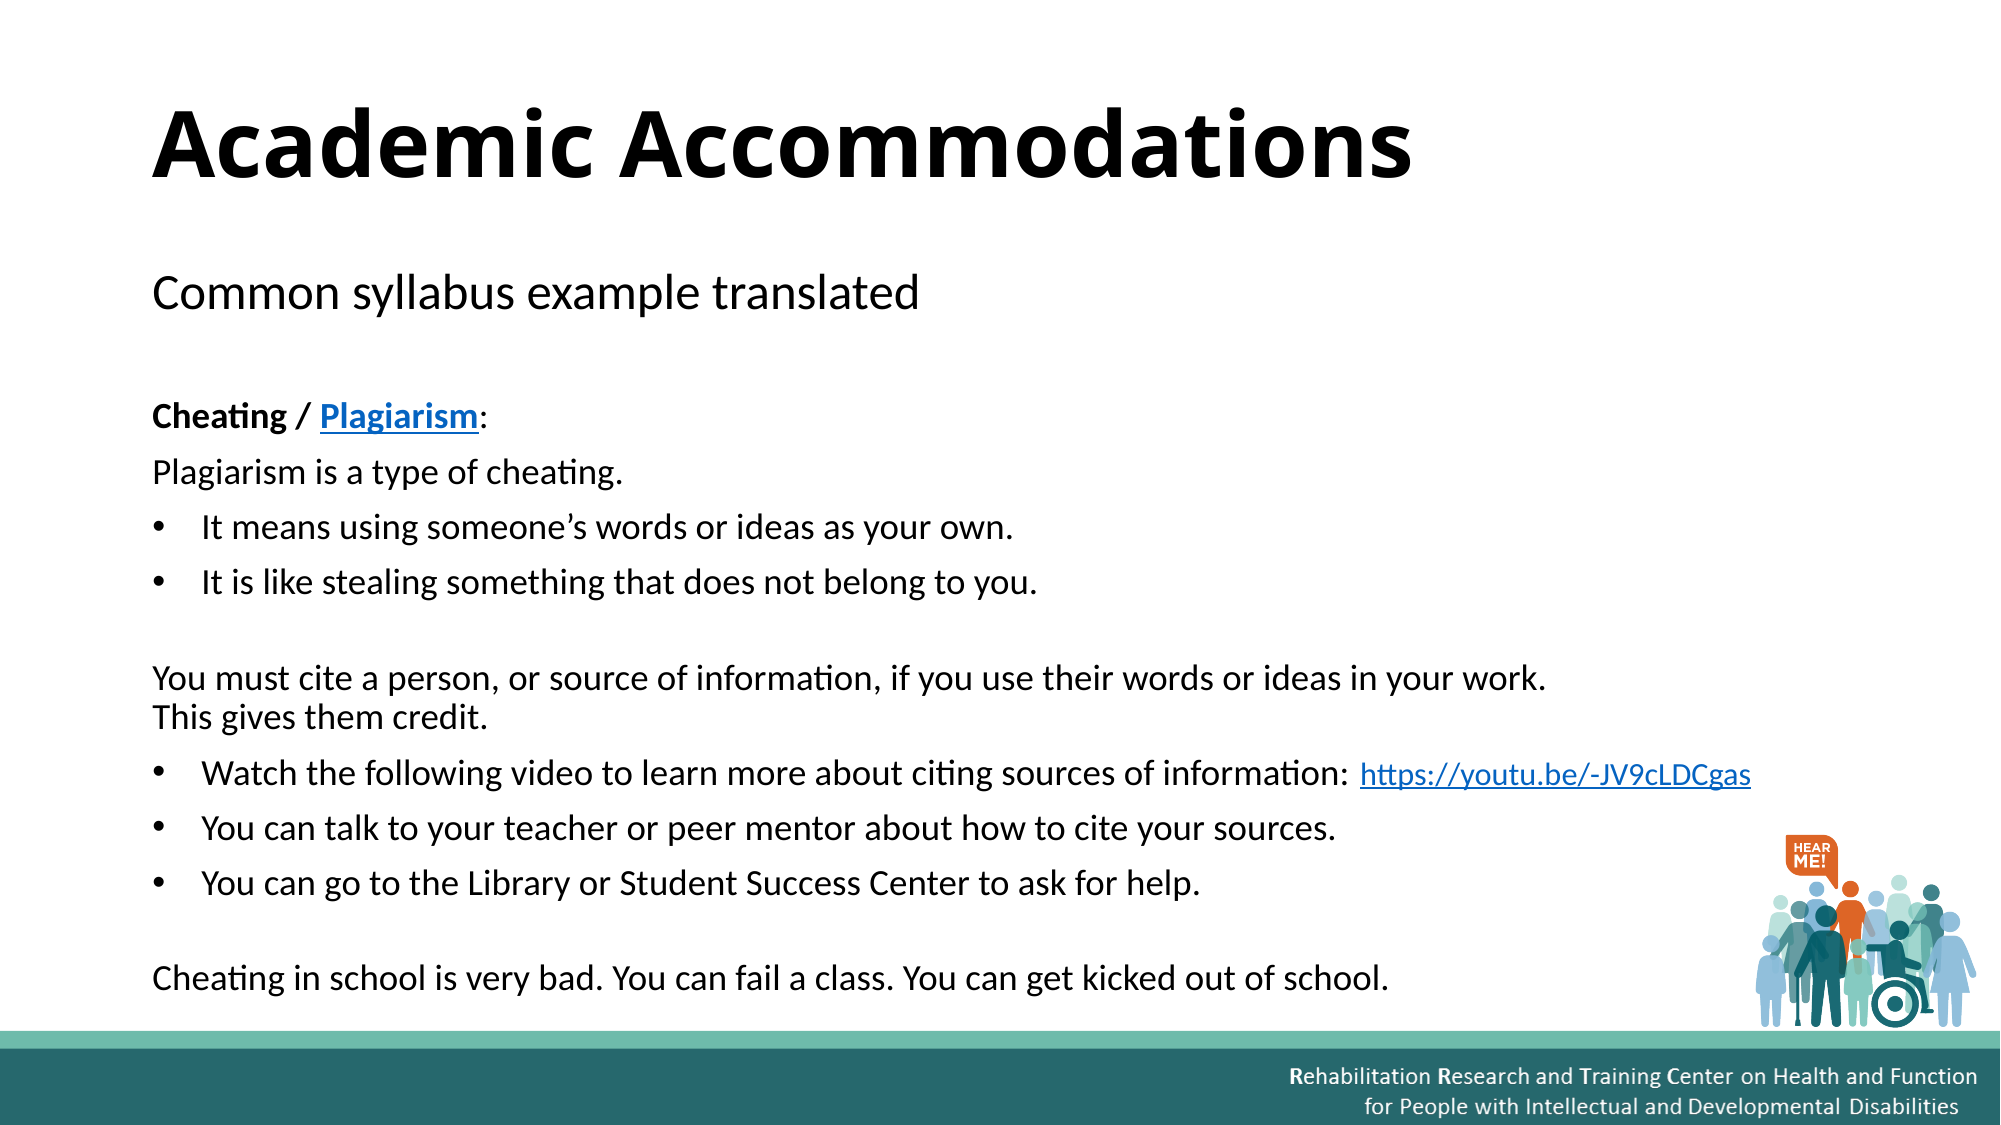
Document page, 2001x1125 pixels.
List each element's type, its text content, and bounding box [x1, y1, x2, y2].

title Academic Accommodations [137, 65, 1863, 231]
list Common syllabus example translated Cheating / Plagiarism: Plagiarism is a type of cheating. It means using someone’s words or ideas as your own. It is like stealing something that does not belong to you. You must cite a person, or source of information, if you use their words or ideas in your work. This gives them credit. Watch the following video to learn more about citing sources of information: https://youtu.be/-JV9cLDCgas You can talk to your teacher or peer mentor about how to cite your sources. You can go to the Library or Student Success Center to ask for help. Cheating in school is very bad. You can fail a class. You can get kicked out of school. [137, 258, 2000, 1014]
picture [1274, 1053, 2001, 1125]
picture [1711, 1014, 2000, 1049]
